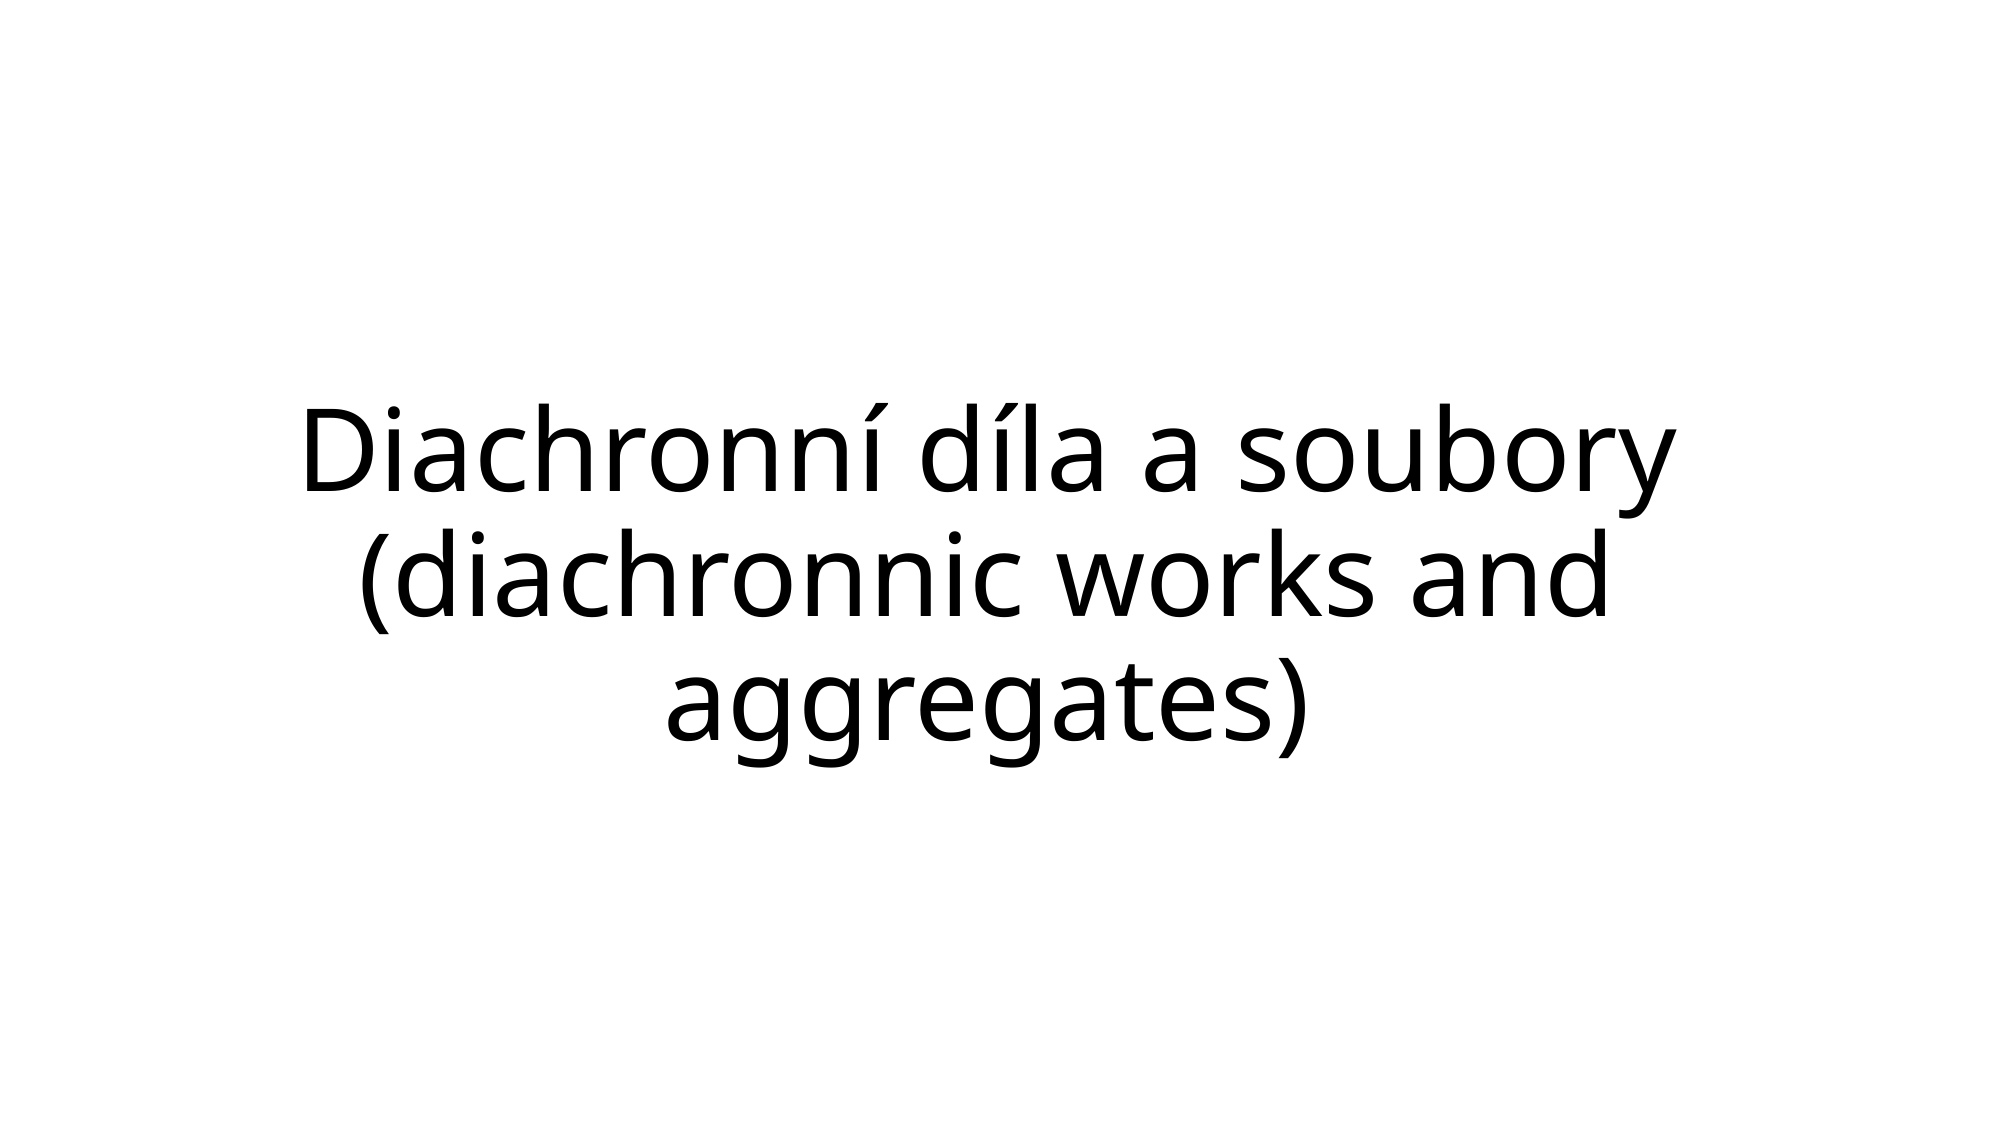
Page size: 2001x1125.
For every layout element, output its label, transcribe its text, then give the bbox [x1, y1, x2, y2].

title Diachronní díla a soubory (diachronnic works and aggregates) [237, 380, 1738, 773]
